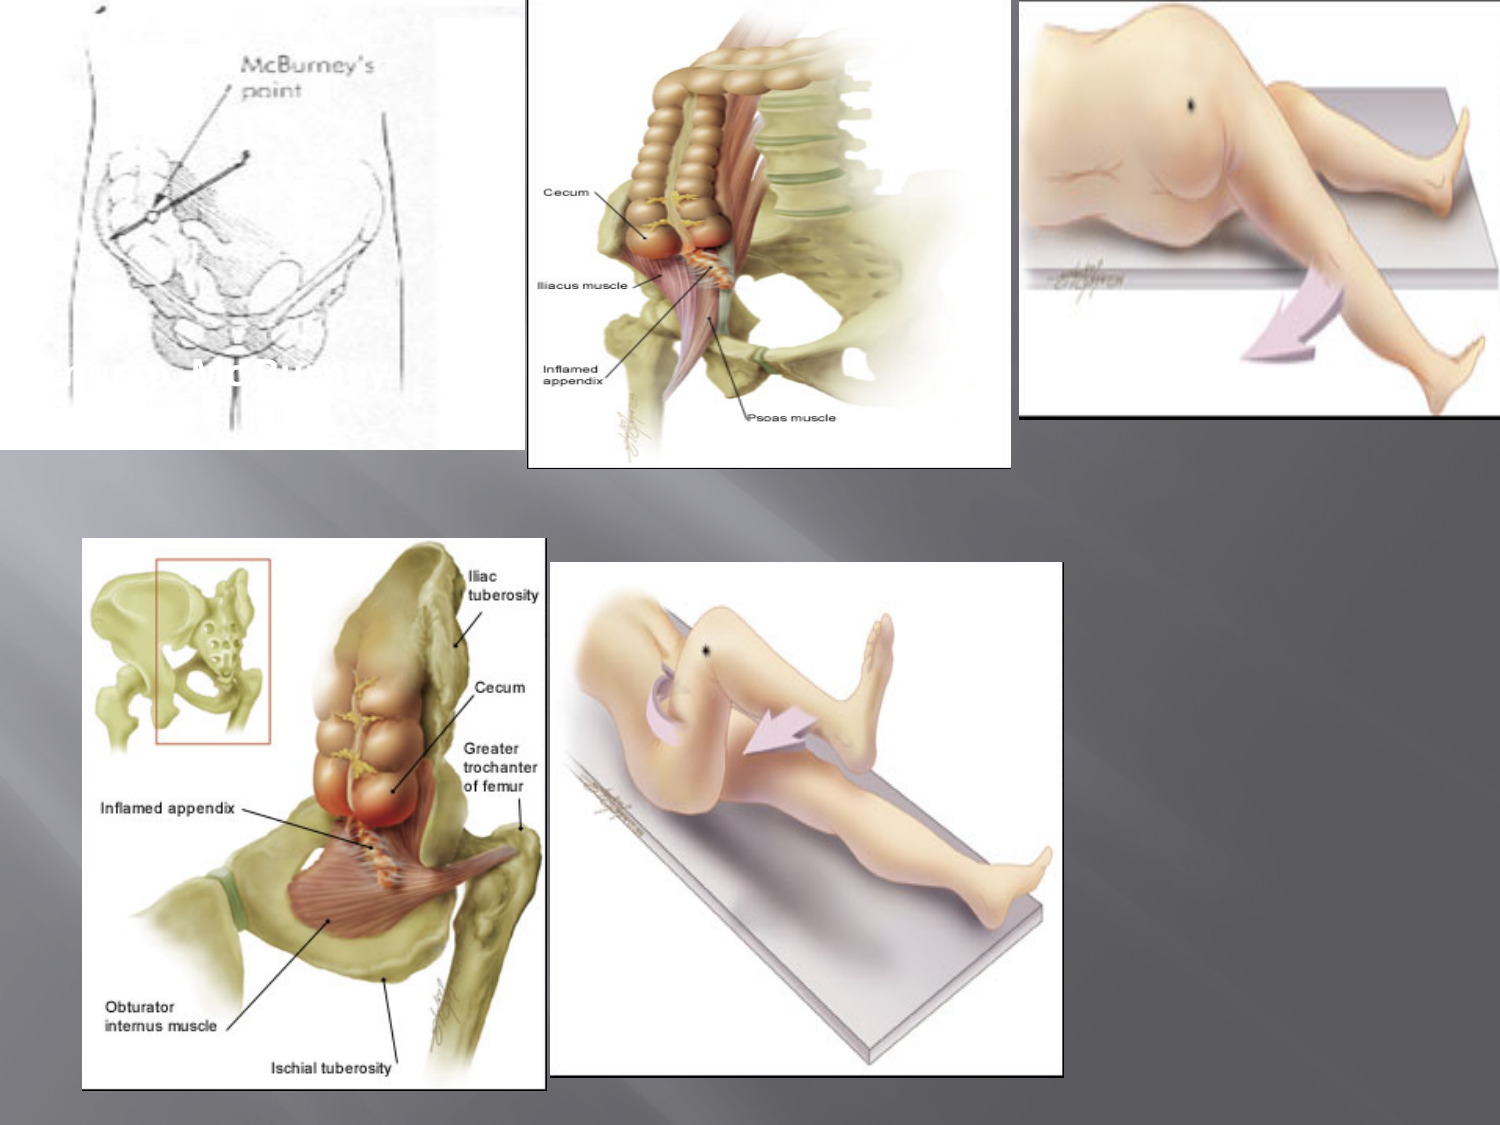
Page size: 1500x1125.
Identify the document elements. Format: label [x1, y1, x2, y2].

picture [81, 538, 547, 1091]
text_box [0, 0, 526, 451]
picture [527, 0, 1011, 469]
picture [550, 562, 1064, 1079]
picture [1019, 0, 1500, 420]
